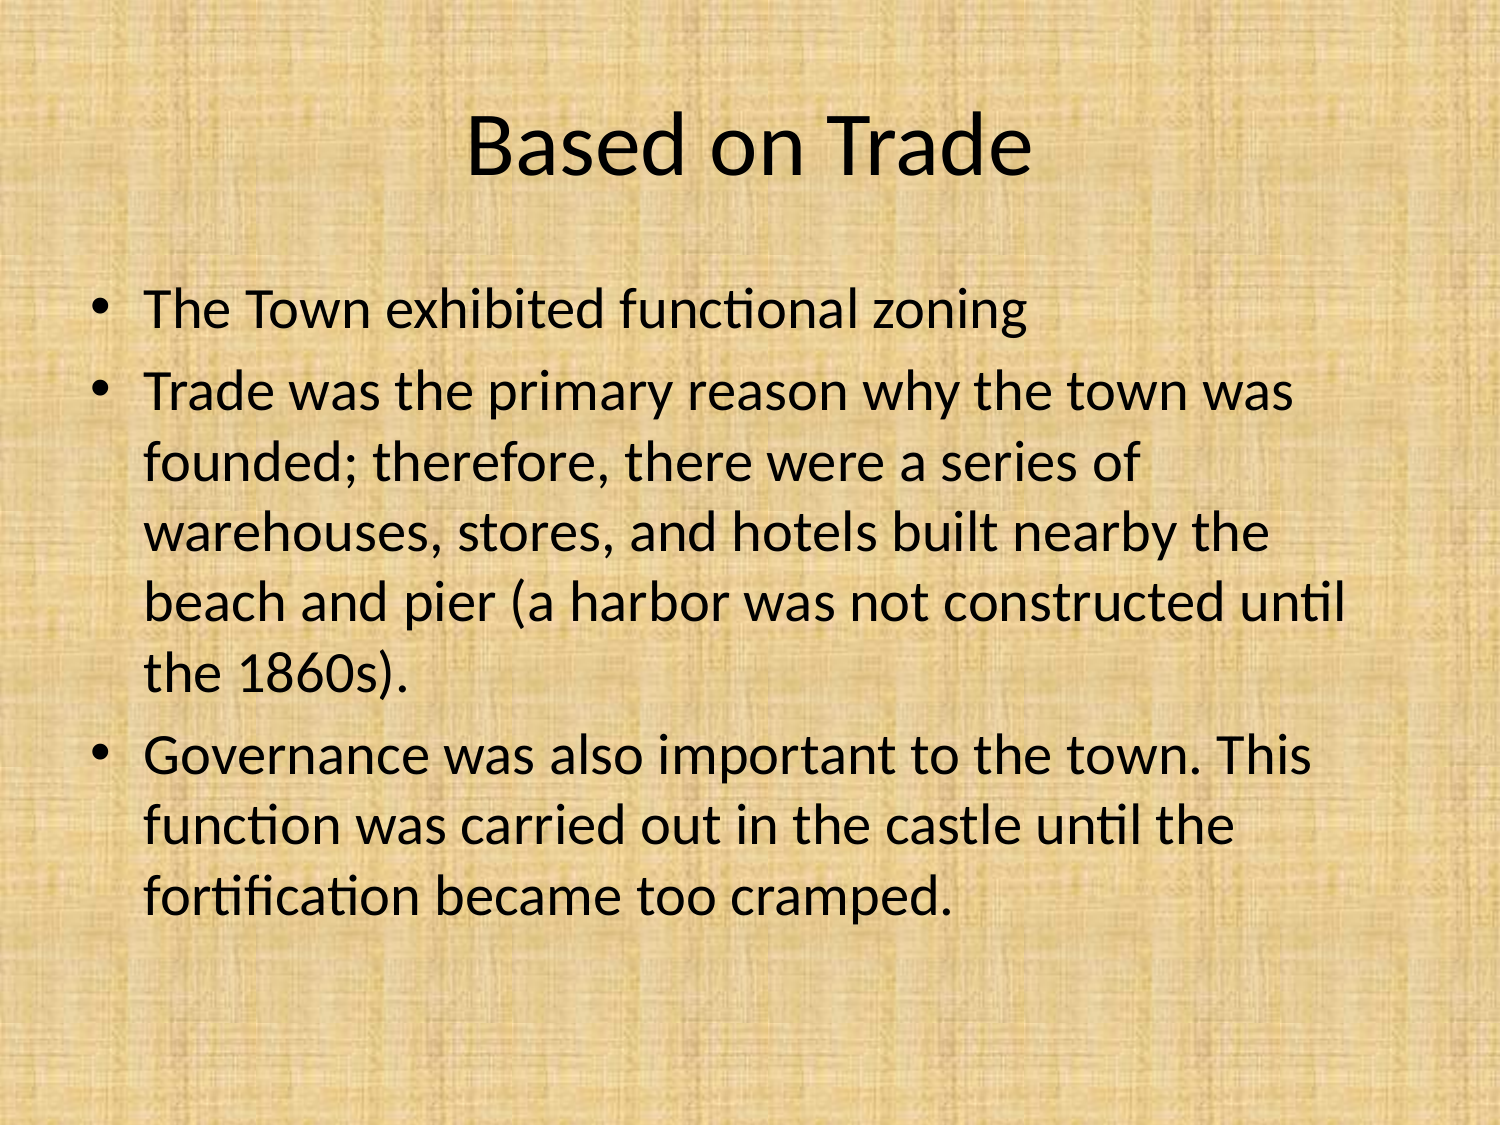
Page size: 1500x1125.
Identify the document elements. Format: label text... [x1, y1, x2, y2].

title Based on Trade [75, 45, 1425, 233]
list The Town exhibited functional zoning Trade was the primary reason why the town was founded; therefore, there were a series of warehouses, stores, and hotels built nearby the beach and pier (a harbor was not constructed until the 1860s). Governance was also important to the town. This function was carried out in the castle until the fortification became too cramped. [75, 262, 1425, 1005]
picture [0, 0, 1500, 1125]
